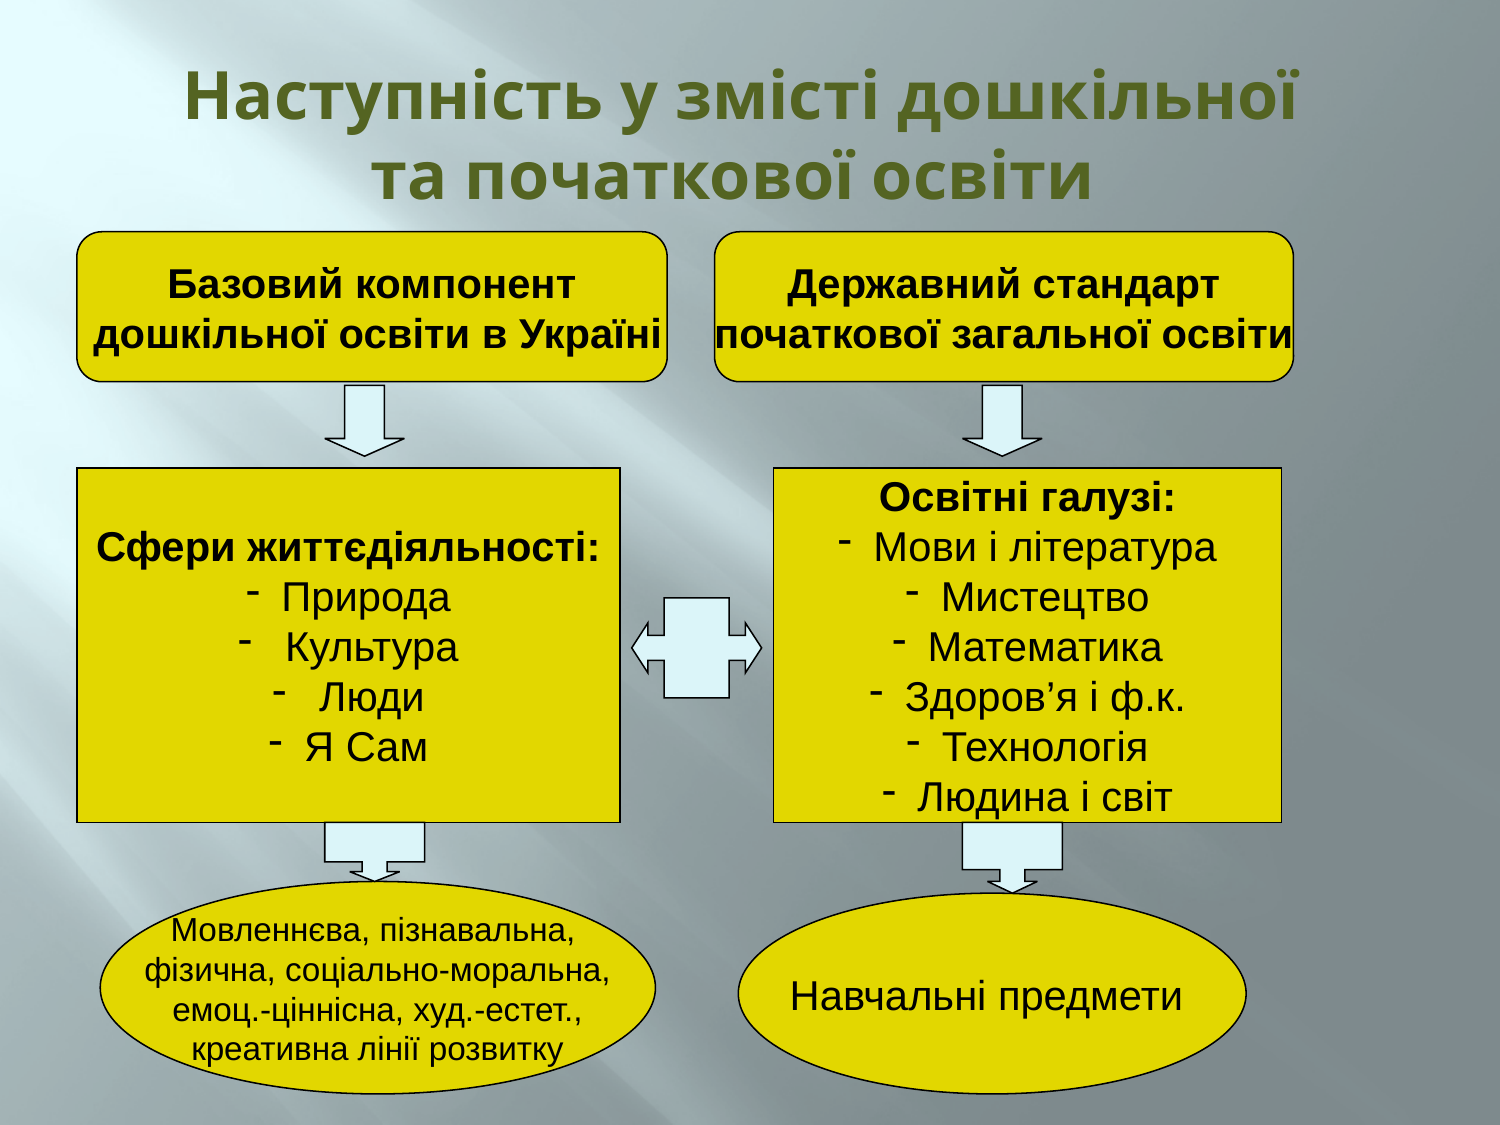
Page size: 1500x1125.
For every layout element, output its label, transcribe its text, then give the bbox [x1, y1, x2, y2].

text_box [962, 822, 1063, 894]
text_box [324, 822, 425, 882]
text_box Мовленнєва, пізнавальна, фізична, соціально-моральна, емоц.-ціннісна, худ.-естет., креативна лінії розвитку [100, 881, 656, 1094]
text_box Освітні галузі: Мови і література Мистецтво Математика Здоров’я і ф.к. Технологія Людина і світ [773, 467, 1282, 823]
text_box Базовий компонент дошкільної освіти в Україні [76, 231, 668, 382]
text_box [631, 597, 762, 698]
title Наступність у змісті дошкільної та початкової освіти [112, 66, 1388, 220]
text_box [962, 385, 1043, 457]
text_box Державний стандарт початкової загальної освіти [714, 231, 1294, 382]
text_box Сфери життєдіяльності: Природа Культура Люди Я Сам [76, 467, 621, 823]
text_box [324, 385, 405, 457]
text_box Навчальні предмети [738, 893, 1247, 1094]
